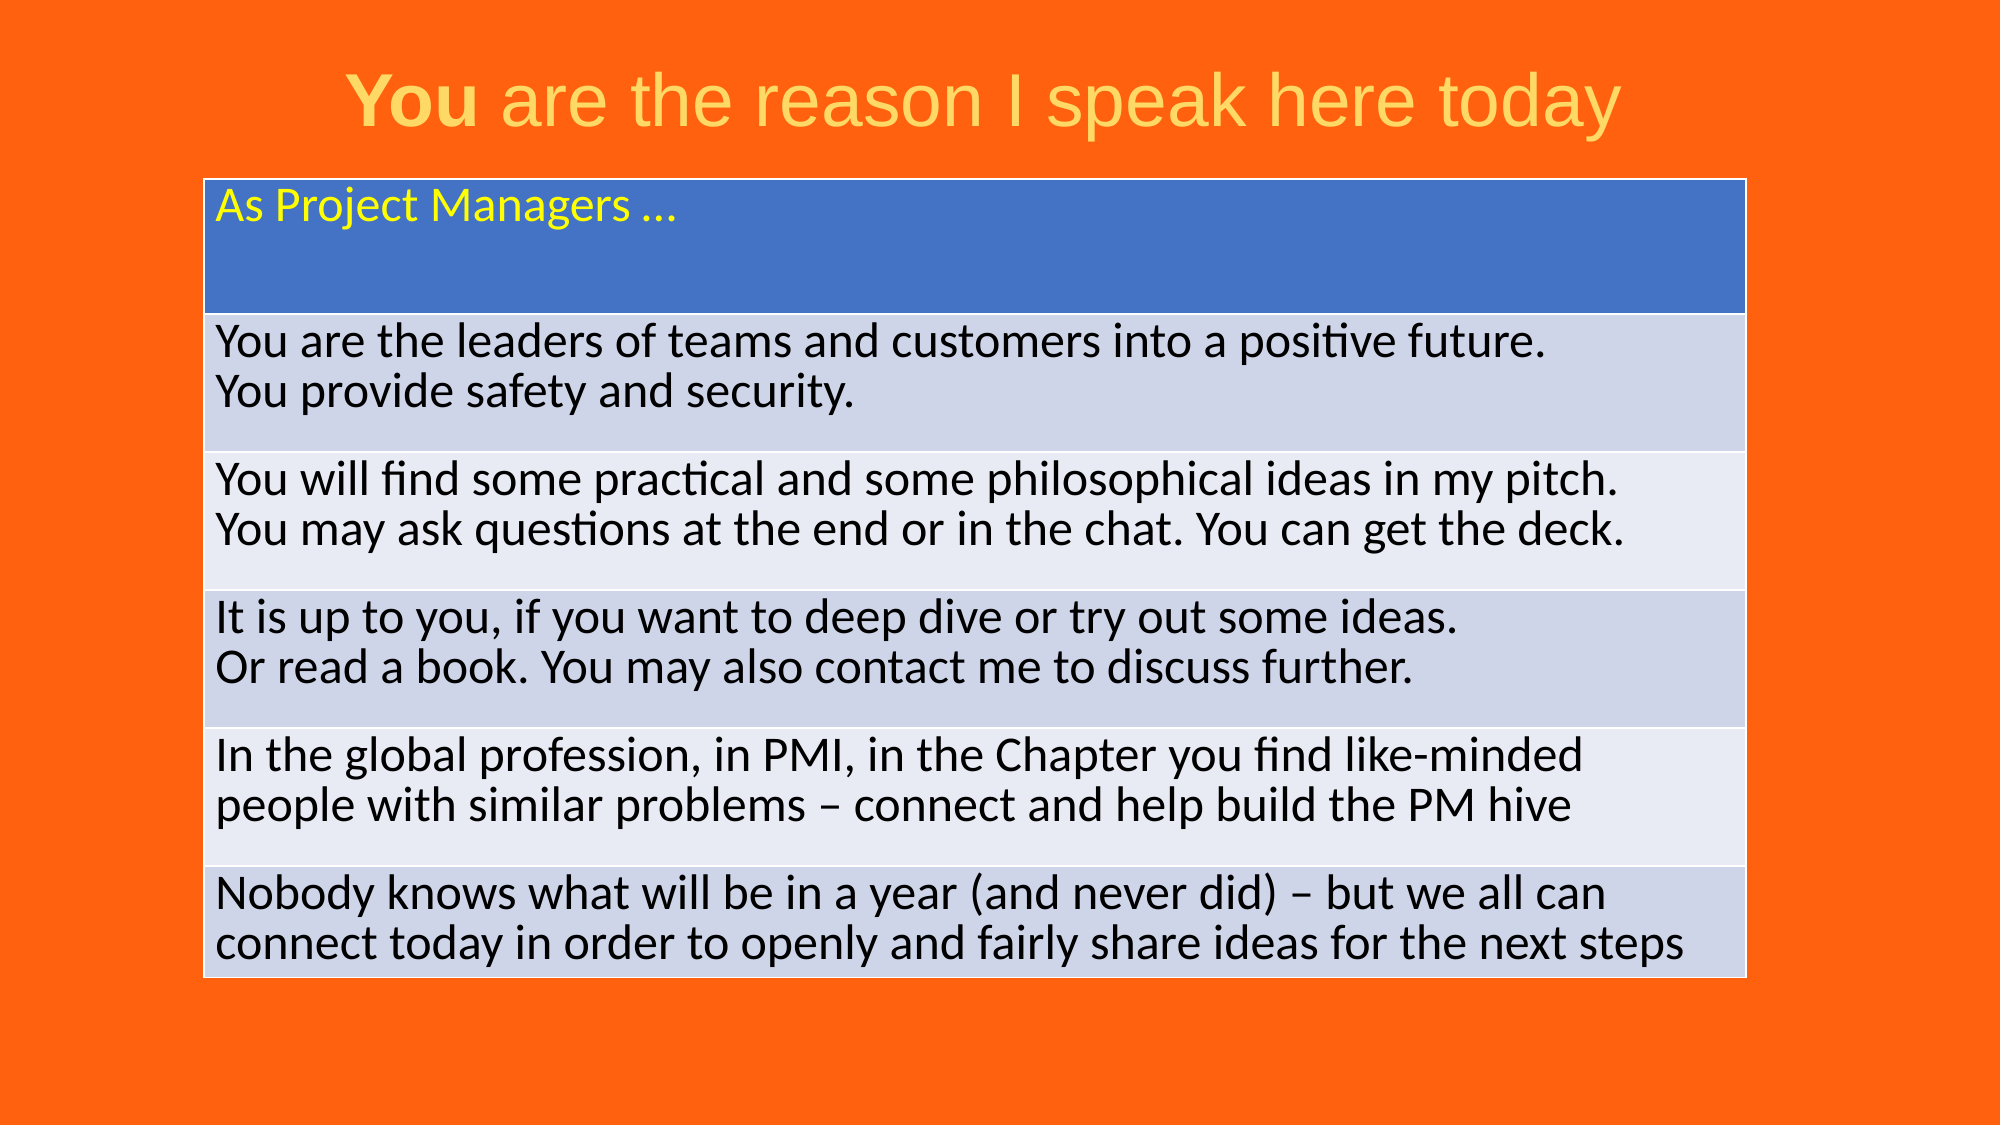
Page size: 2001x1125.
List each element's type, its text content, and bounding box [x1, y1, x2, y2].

table_cell Nobody knows what will be in a year (and never did) – but we all can connect today in order to openly and fairly share ideas for the next steps [205, 867, 1745, 977]
table_header As Project Managers … [205, 180, 1745, 313]
table_cell You will find some practical and some philosophical ideas in my pitch. You may ask questions at the end or in the chat. You can get the deck. [205, 453, 1745, 589]
table_cell It is up to you, if you want to deep dive or try out some ideas. Or read a book. You may also contact me to discuss further. [205, 591, 1745, 727]
text_box You are the reason I speak here today [329, 53, 1700, 140]
table_cell You are the leaders of teams and customers into a positive future. You provide safety and security. [205, 315, 1745, 451]
table_cell In the global profession, in PMI, in the Chapter you find like-minded people with similar problems – connect and help build the PM hive [205, 729, 1745, 865]
text_box [0, 0, 2000, 1125]
